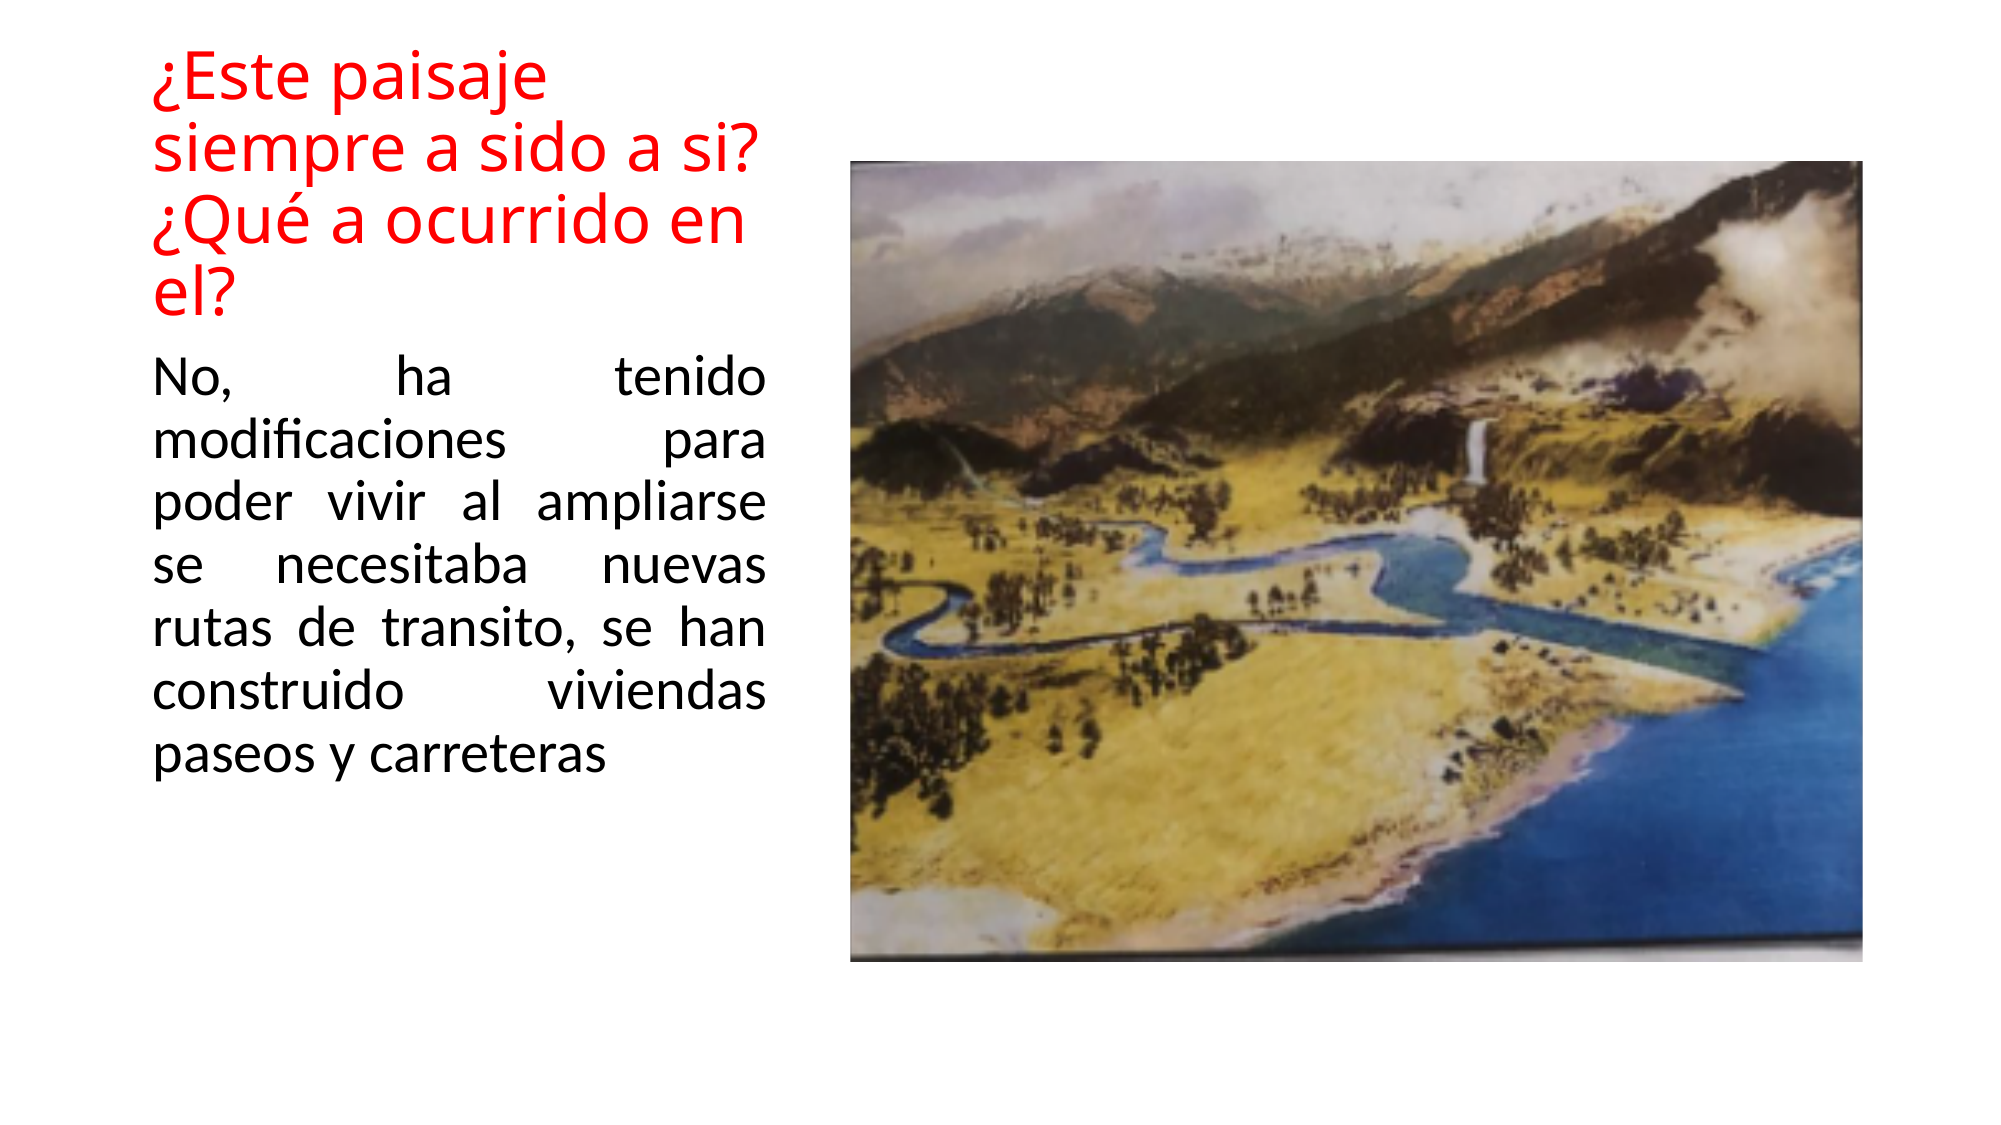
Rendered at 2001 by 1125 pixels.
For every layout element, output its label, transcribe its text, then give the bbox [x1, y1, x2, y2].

list No, ha tenido modificaciones para poder vivir al ampliarse se necesitaba nuevas rutas de transito, se han construido viviendas paseos y carreteras [137, 337, 783, 963]
title ¿Este paisaje siempre a sido a si? ¿Qué a ocurrido en el? [137, 75, 783, 337]
picture [850, 161, 1863, 962]
